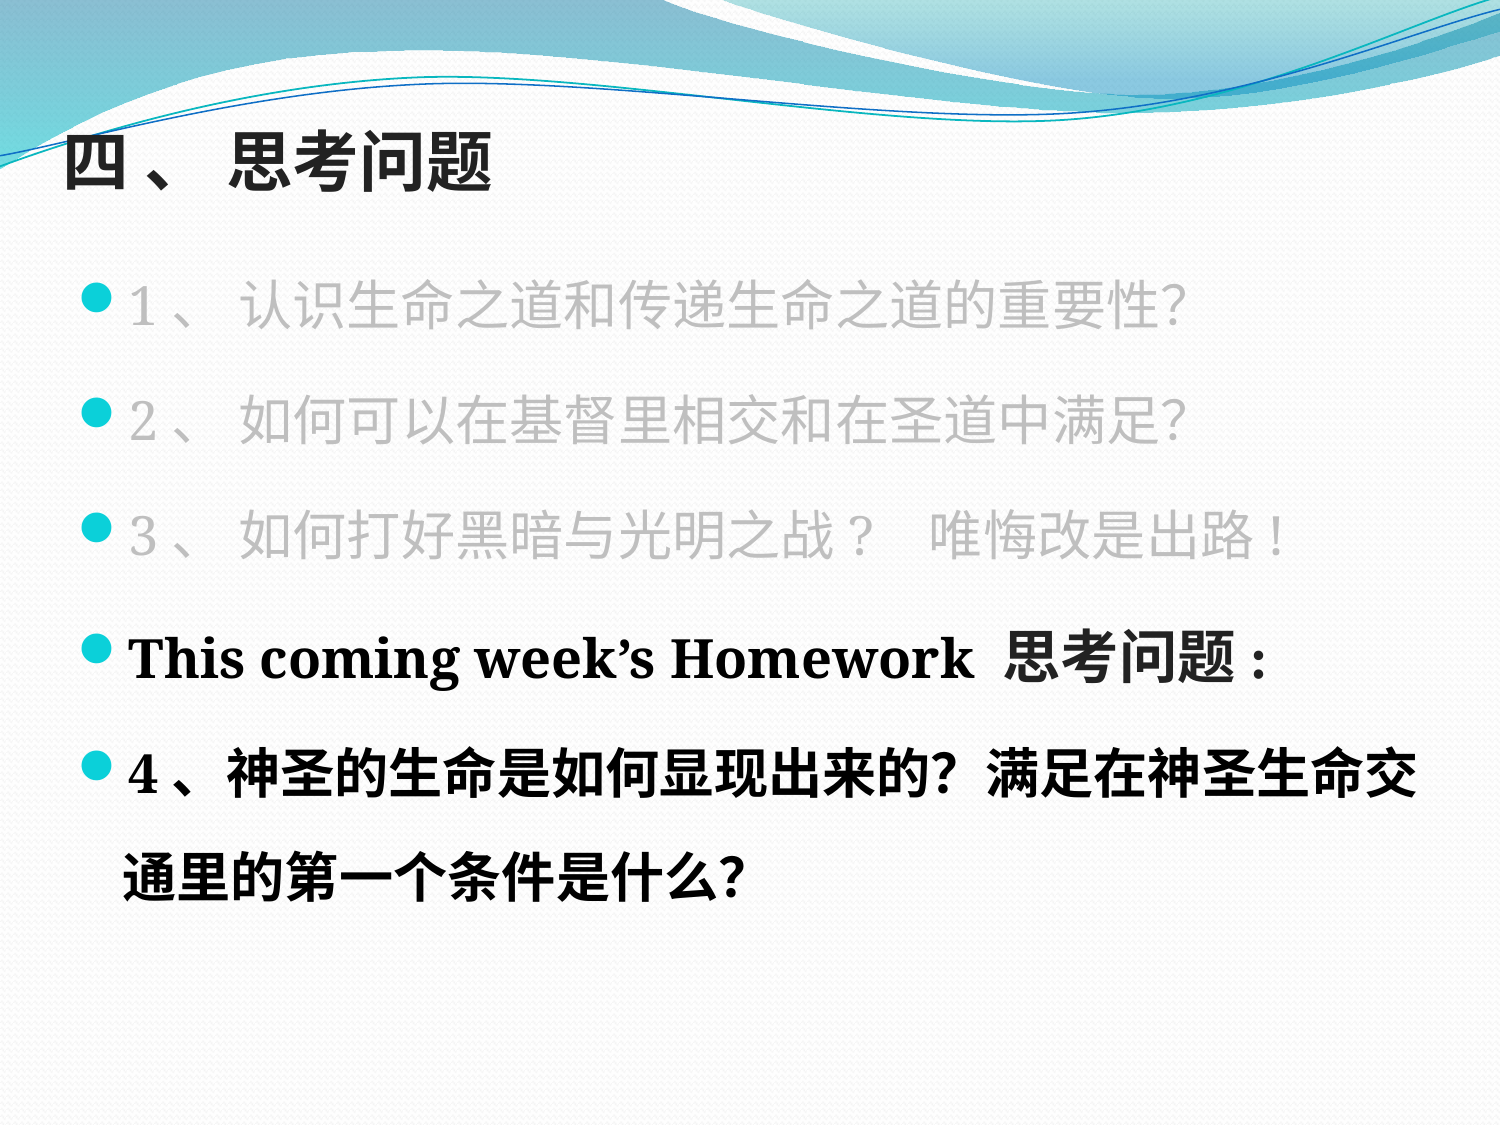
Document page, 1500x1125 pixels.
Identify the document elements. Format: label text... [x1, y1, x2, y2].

title 四 、 思考问题 [62, 87, 1413, 200]
list 1、 认识生命之道和传递生命之道的重要性？ 2、 如何可以在基督里相交和在圣道中满足？ 3、 如何打好黑暗与光明之战? 唯悔改是出路! This coming week’s Homework 思考问题: 4、神圣的生命是如何显现出来的？满足在神圣生命交通里的第一个条件是什么？ [62, 224, 1450, 1050]
